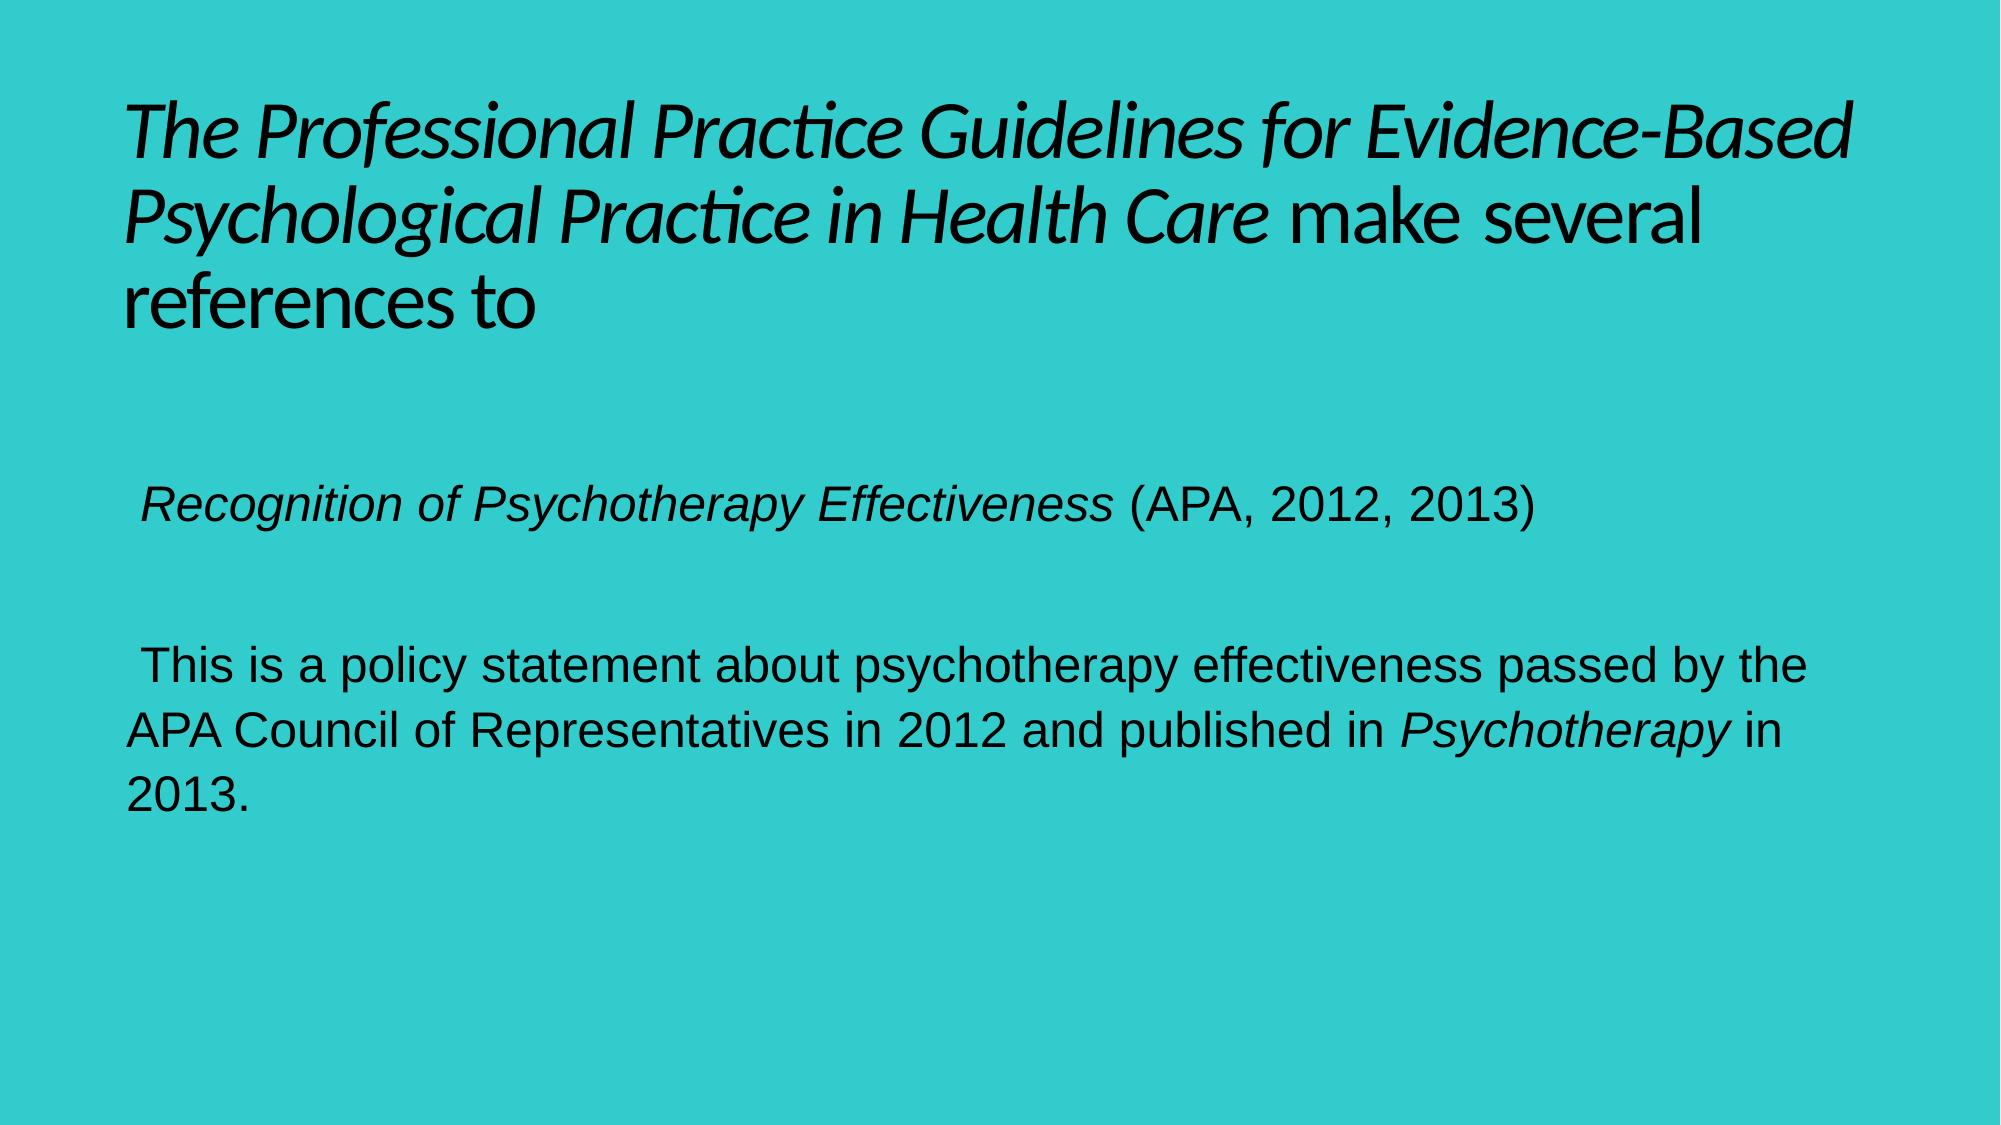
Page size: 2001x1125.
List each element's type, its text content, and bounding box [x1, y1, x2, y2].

list Recognition of Psychotherapy Effectiveness (APA, 2012, 2013) This is a policy statement about psychotherapy effectiveness passed by the APA Council of Representatives in 2012 and published in Psychotherapy in 2013. [111, 329, 1876, 948]
title The Professional Practice Guidelines for Evidence-Based Psychological Practice in Health Care make several references to [107, 81, 1875, 354]
